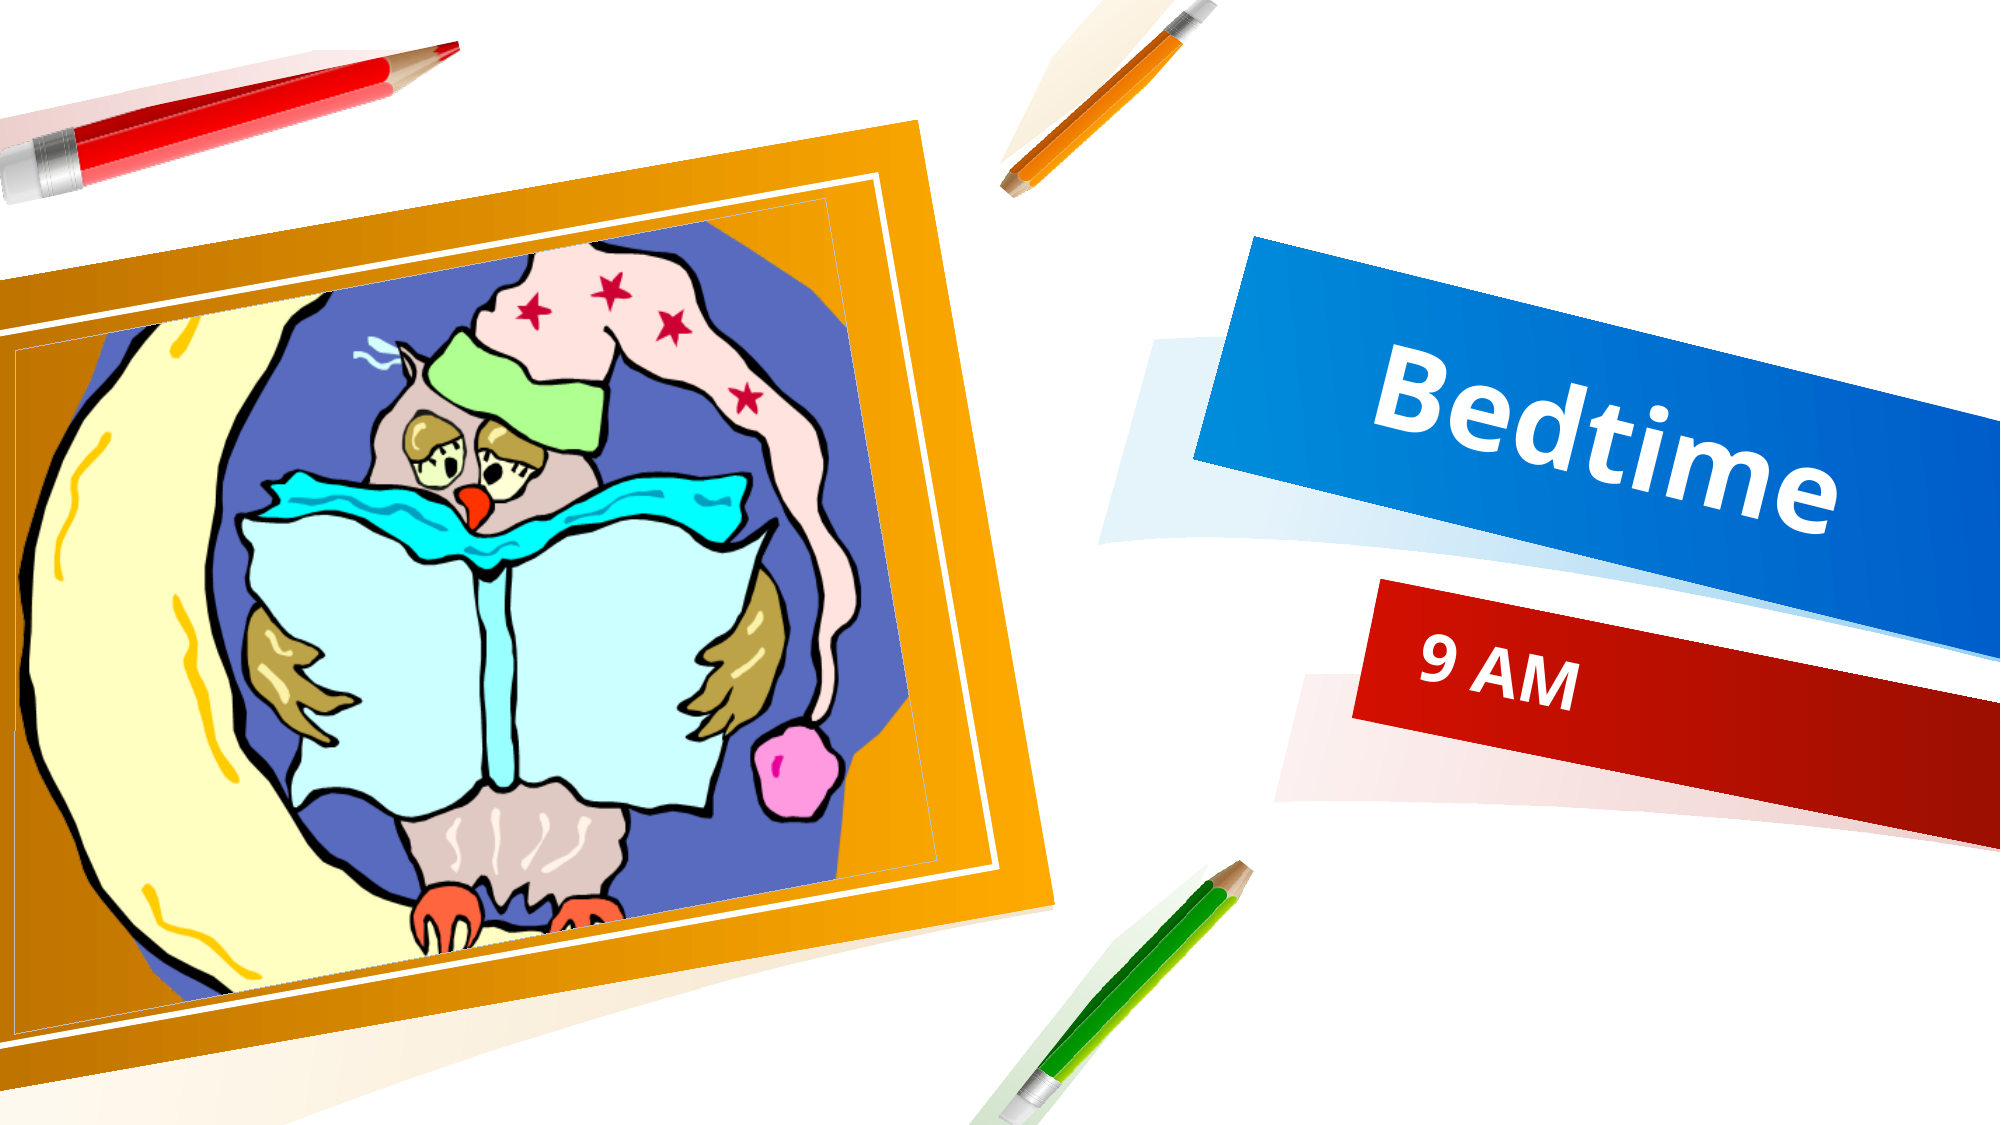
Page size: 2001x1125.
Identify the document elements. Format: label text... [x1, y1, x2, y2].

picture [0, 40, 938, 1035]
list 9 AM [1394, 603, 2000, 833]
picture [981, 0, 1223, 215]
title Bedtime [1197, 243, 2000, 646]
picture [991, 842, 1270, 1125]
